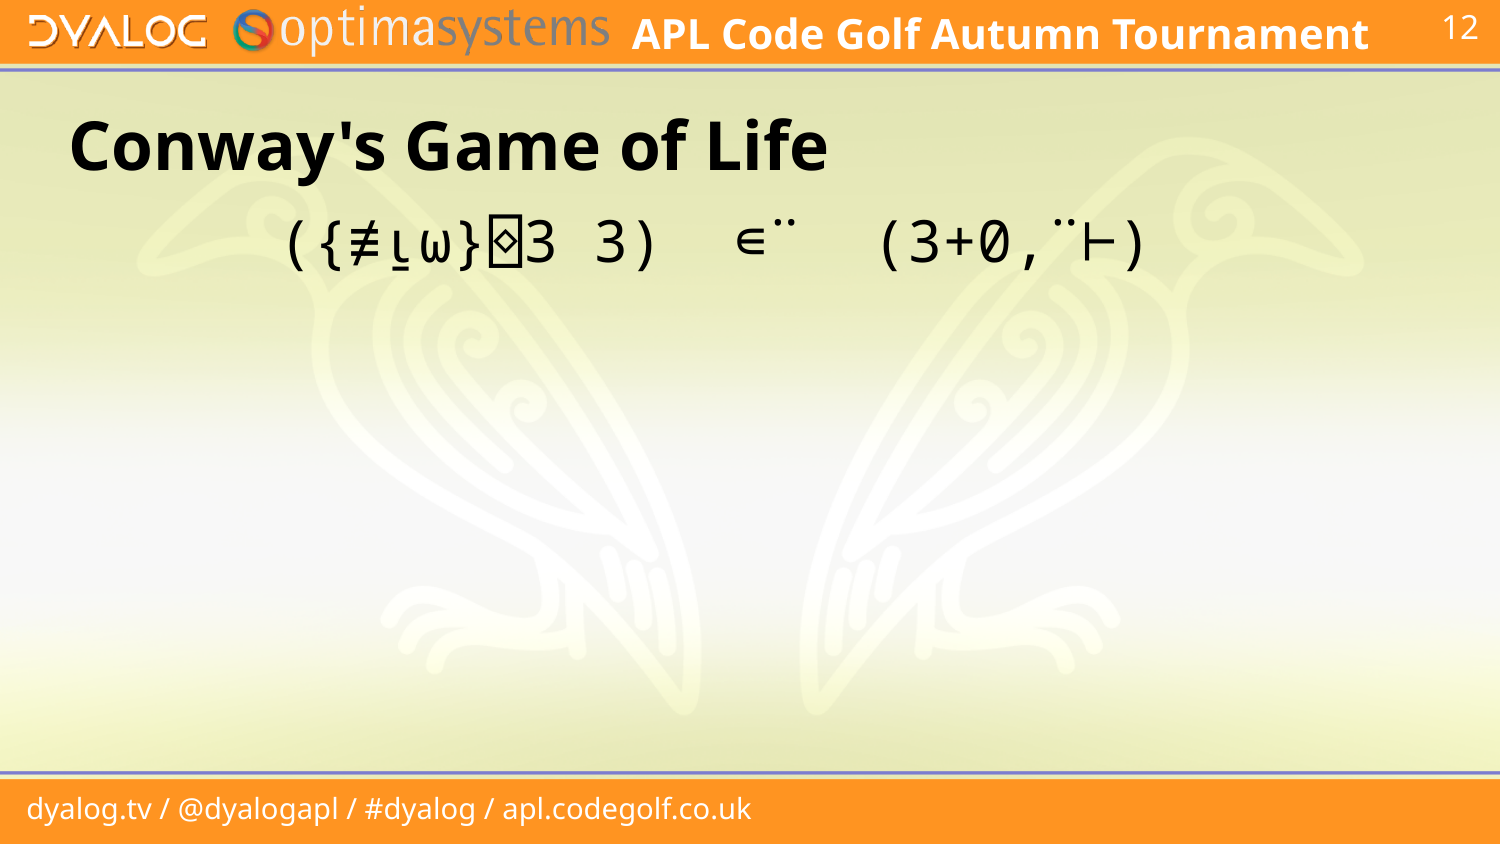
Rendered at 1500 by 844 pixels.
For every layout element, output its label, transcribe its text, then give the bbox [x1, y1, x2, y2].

picture [0, 0, 1500, 844]
list ({≢⍸⍵}⌺3 3) ∊¨ (3+0,¨⊢) [53, 196, 1425, 814]
title Conway's Game of Life [53, 94, 1425, 192]
